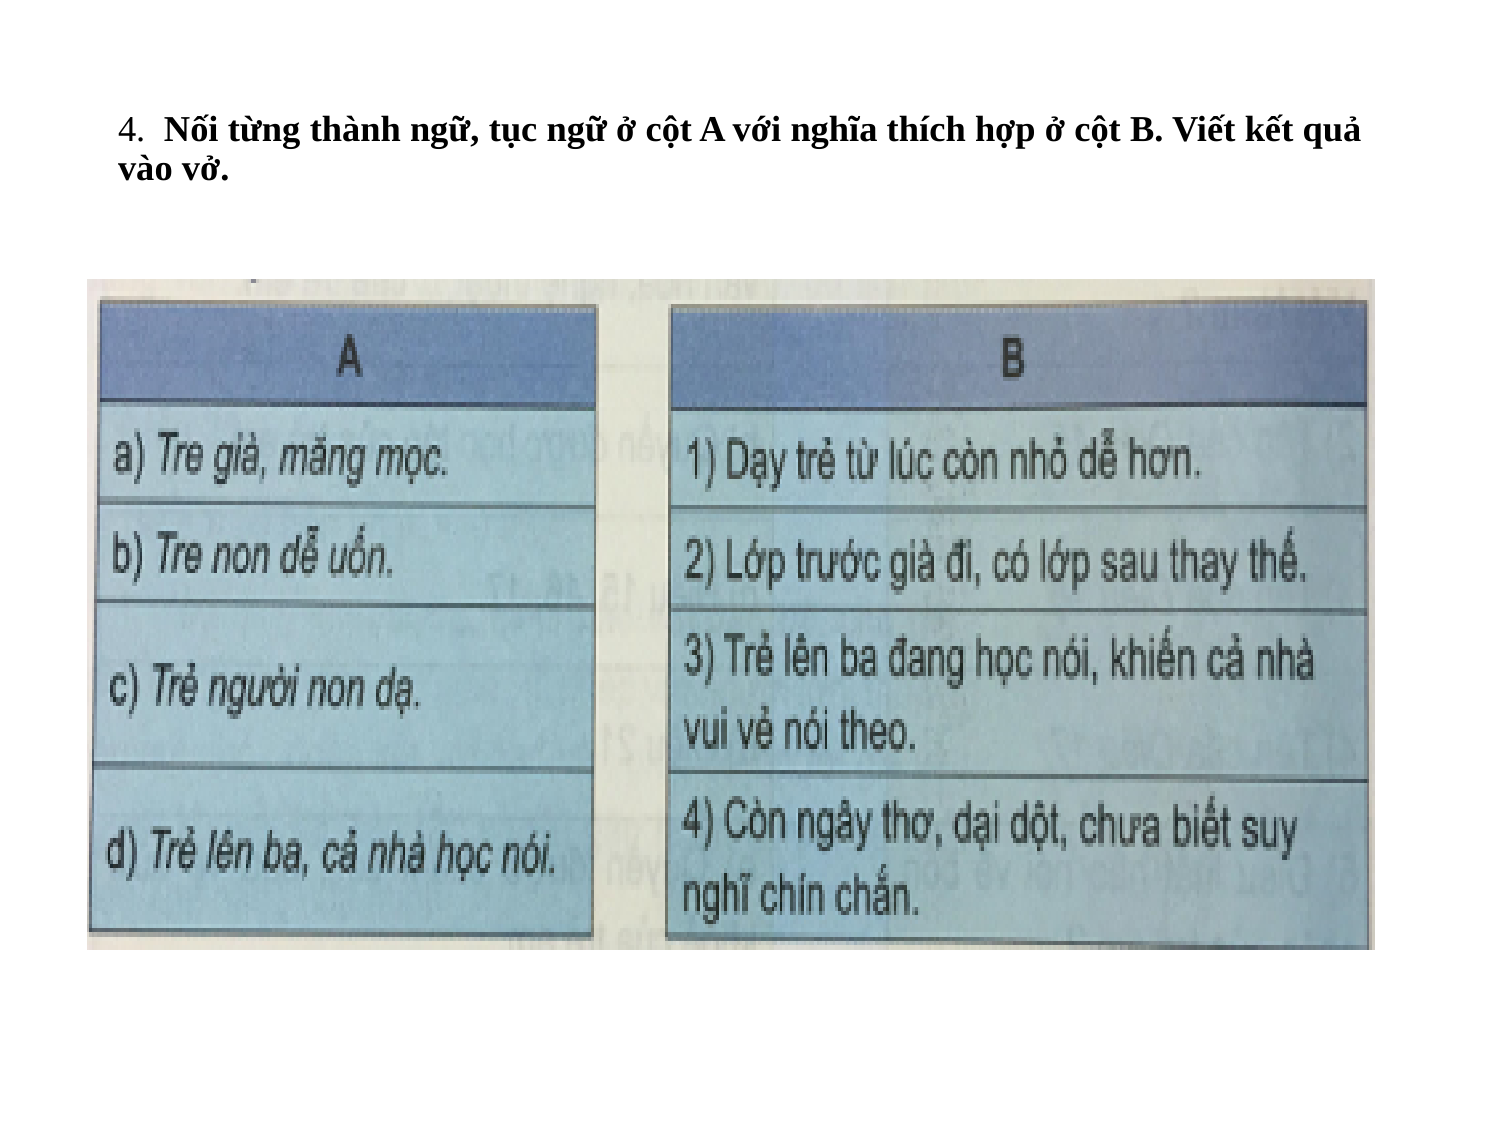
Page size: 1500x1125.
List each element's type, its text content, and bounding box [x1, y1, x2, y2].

title 4. Nối từng thành ngữ, tục ngữ ở cột A với nghĩa thích hợp ở cột B. Viết kết quả vào vở. [103, 62, 1397, 280]
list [87, 279, 1375, 950]
